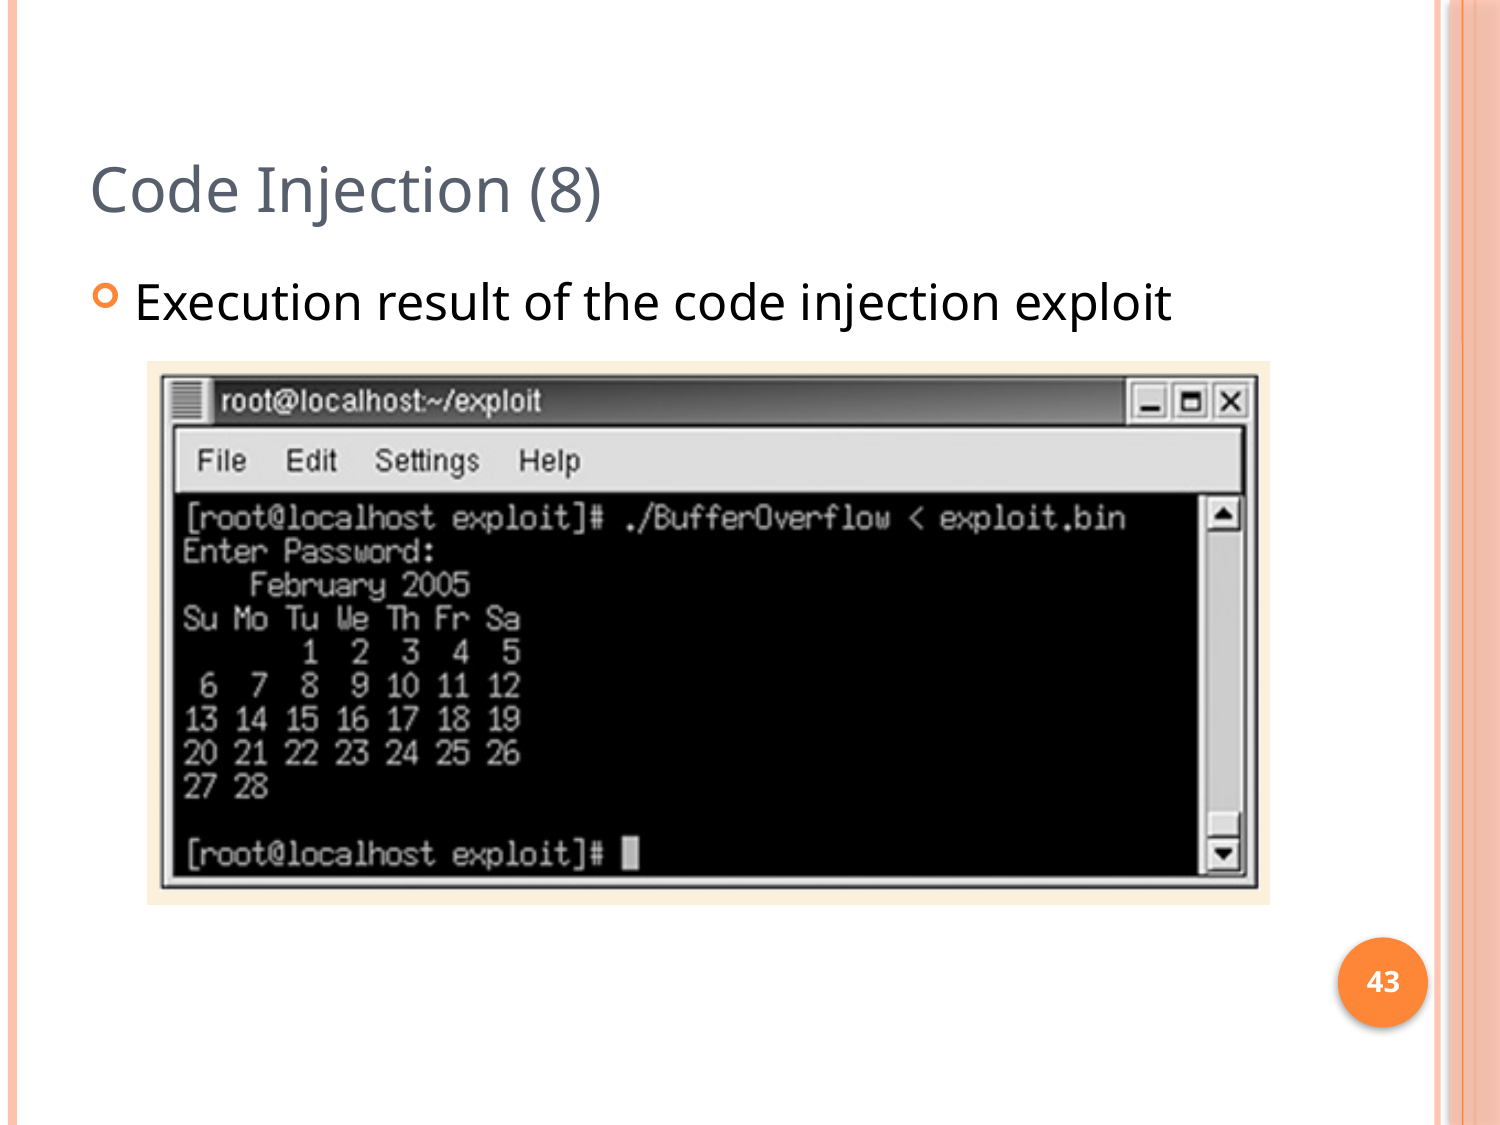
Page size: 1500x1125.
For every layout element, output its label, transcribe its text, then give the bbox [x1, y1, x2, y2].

slide_number 43 [1333, 940, 1434, 1027]
list Execution result of the code injection exploit [75, 262, 1300, 1062]
title Code Injection (8) [75, 45, 1300, 233]
picture [146, 361, 1270, 906]
